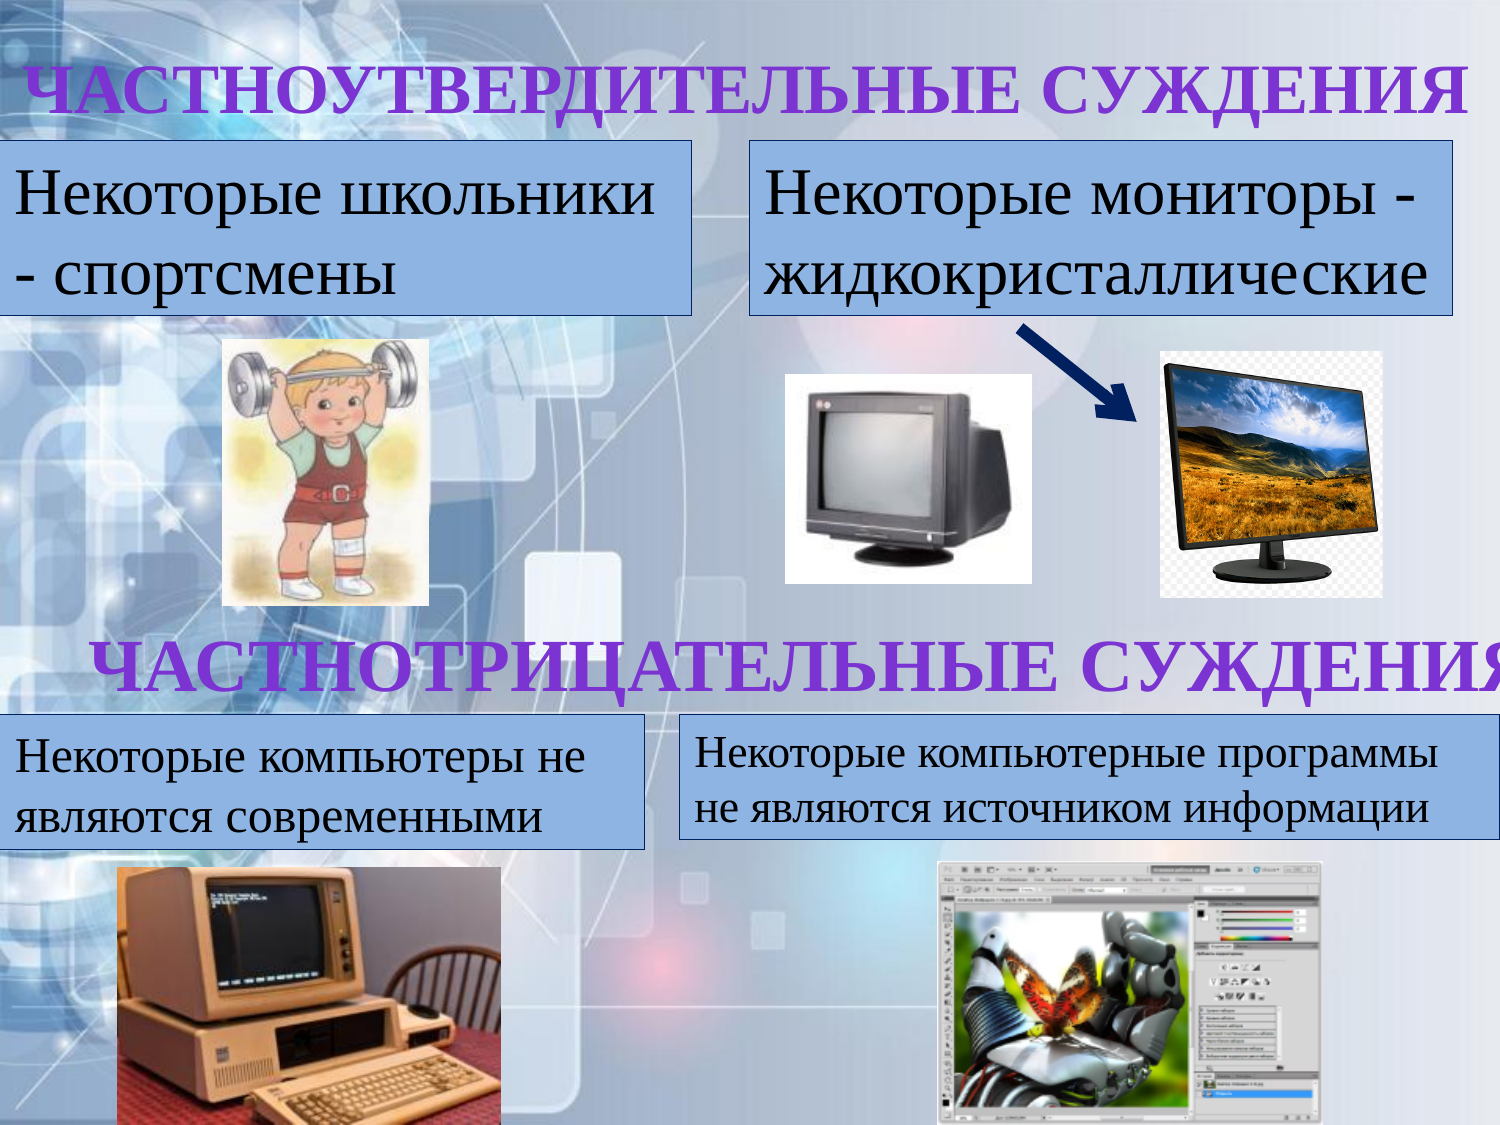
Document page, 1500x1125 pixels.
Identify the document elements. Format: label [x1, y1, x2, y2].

text_box [1019, 327, 1137, 423]
picture [0, 0, 1500, 1125]
